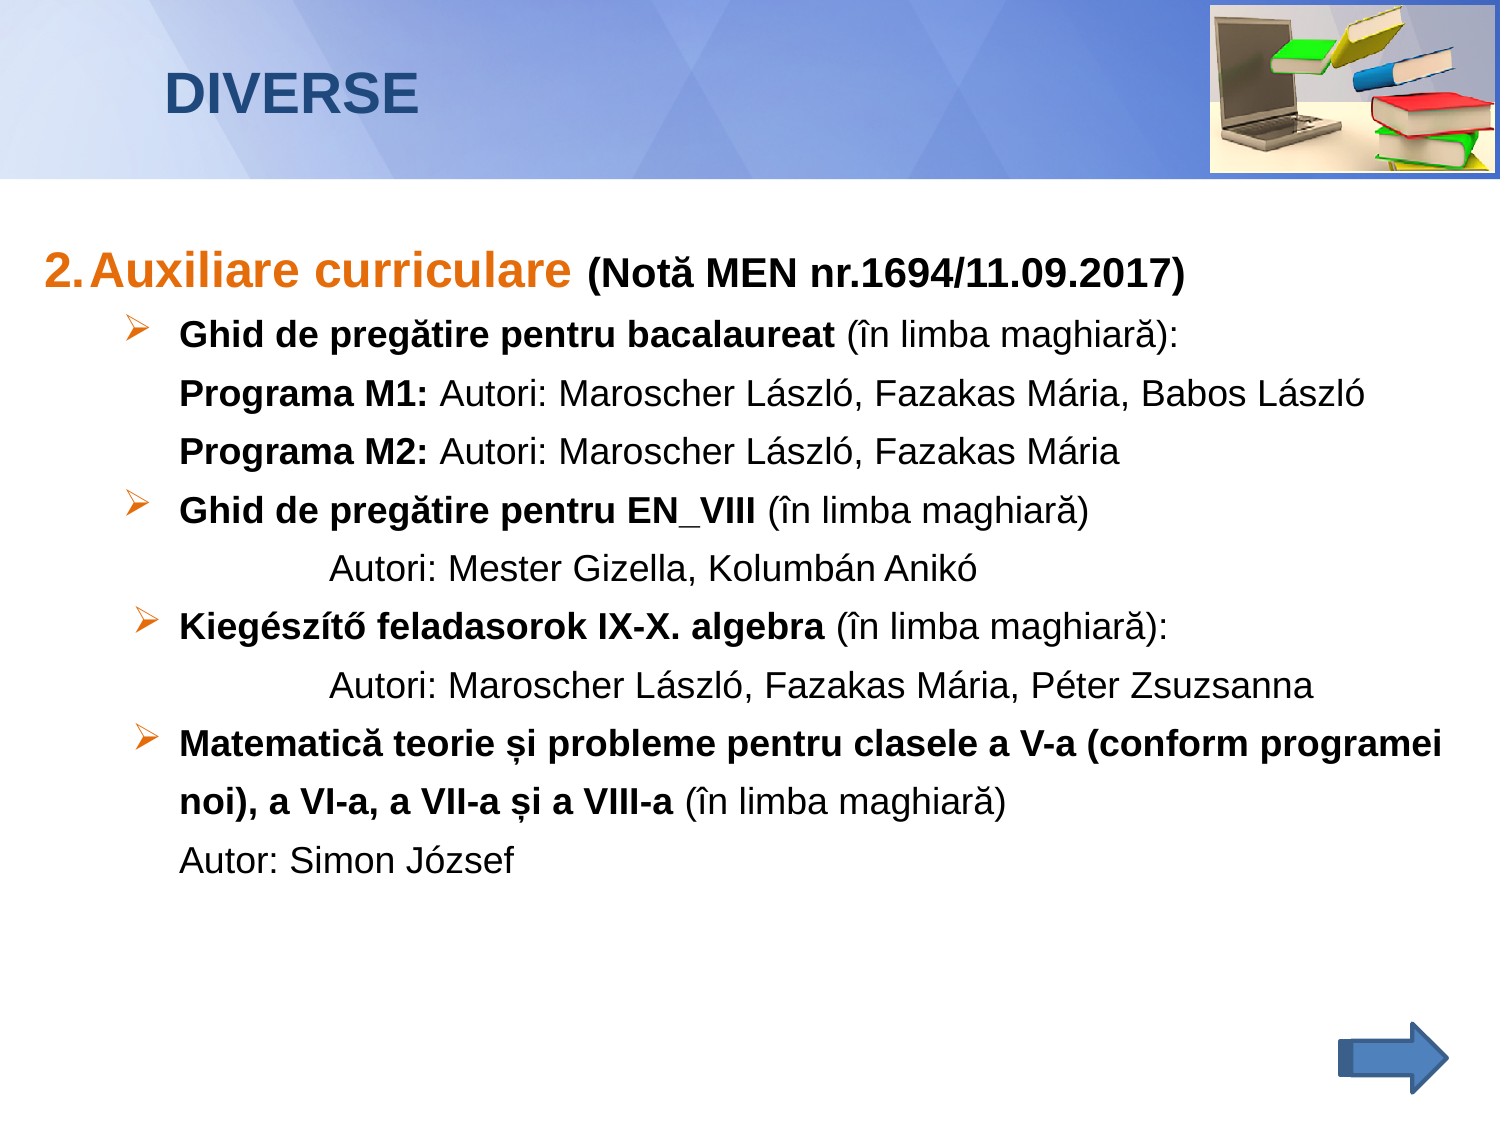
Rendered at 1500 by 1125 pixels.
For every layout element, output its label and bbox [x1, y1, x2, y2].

title [0, 2, 1500, 179]
list [29, 346, 1483, 890]
picture [1210, 5, 1495, 173]
text_box [1338, 1021, 1449, 1095]
picture [0, 179, 1500, 1125]
